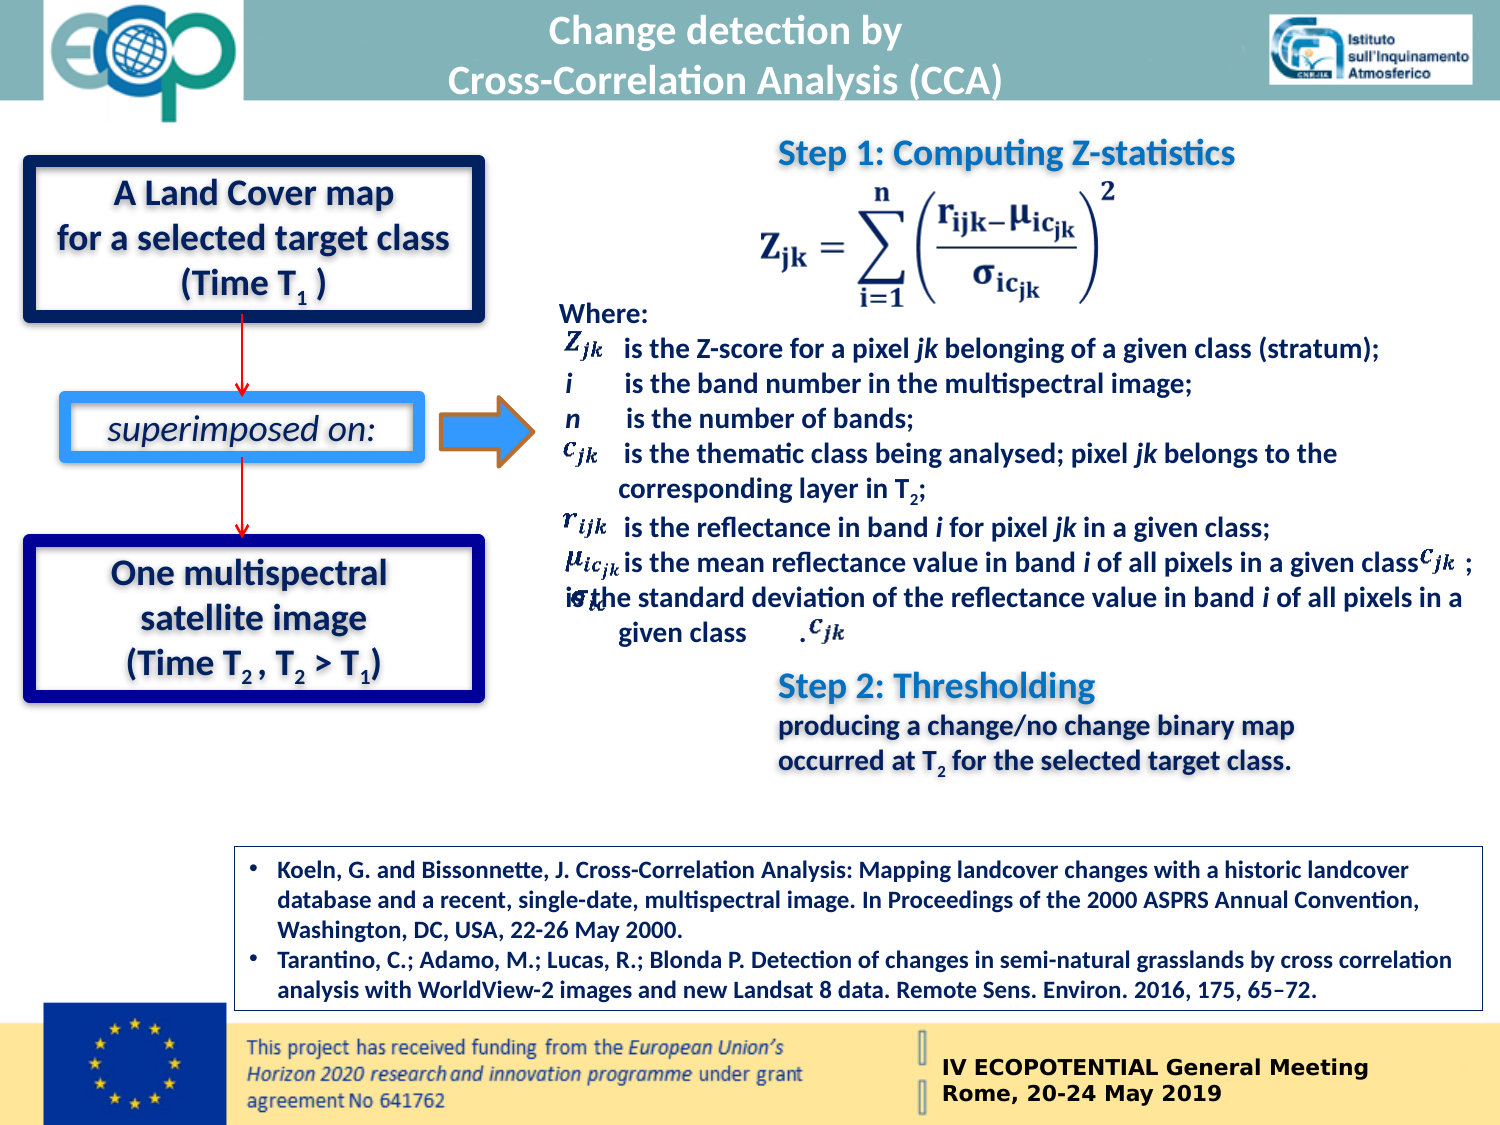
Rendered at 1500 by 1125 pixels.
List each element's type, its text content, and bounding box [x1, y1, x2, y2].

title Change detection by Cross-Correlation Analysis (CCA) [206, 0, 1255, 111]
text_box A Land Cover map for a selected target class (Time T1 ) [29, 160, 479, 317]
text_box Step 1: Computing Z-statistics [749, 120, 1339, 181]
text_box IV ECOPOTENTIAL General Meeting Rome, 20-24 May 2019 [927, 1020, 1483, 1106]
text_box Step 2: Thresholding producing a change/no change binary map occurred at T2 for the selected target class. [749, 664, 1339, 789]
text_box [441, 397, 534, 467]
text_box superimposed on: [64, 397, 420, 457]
text_box Koeln, G. and Bissonnette, J. Cross-Correlation Analysis: Mapping landcover changes with a historic landcover database and a recent, single-date, multispectral image. In Proceedings of the 2000 ASPRS Annual Convention, Washington, DC, USA, 22-26 May 2000. Tarantino, C.; Adamo, M.; Lucas, R.; Blonda P. Detection of changes in semi-natural grasslands by cross correlation analysis with WorldView-2 images and new Landsat 8 data. Remote Sens. Environ. 2016, 175, 65–72. [234, 846, 1483, 1011]
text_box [543, 286, 1500, 656]
text_box One multispectral satellite image (Time T2 , T2 > T1) [29, 540, 479, 697]
picture [0, 0, 1500, 1125]
